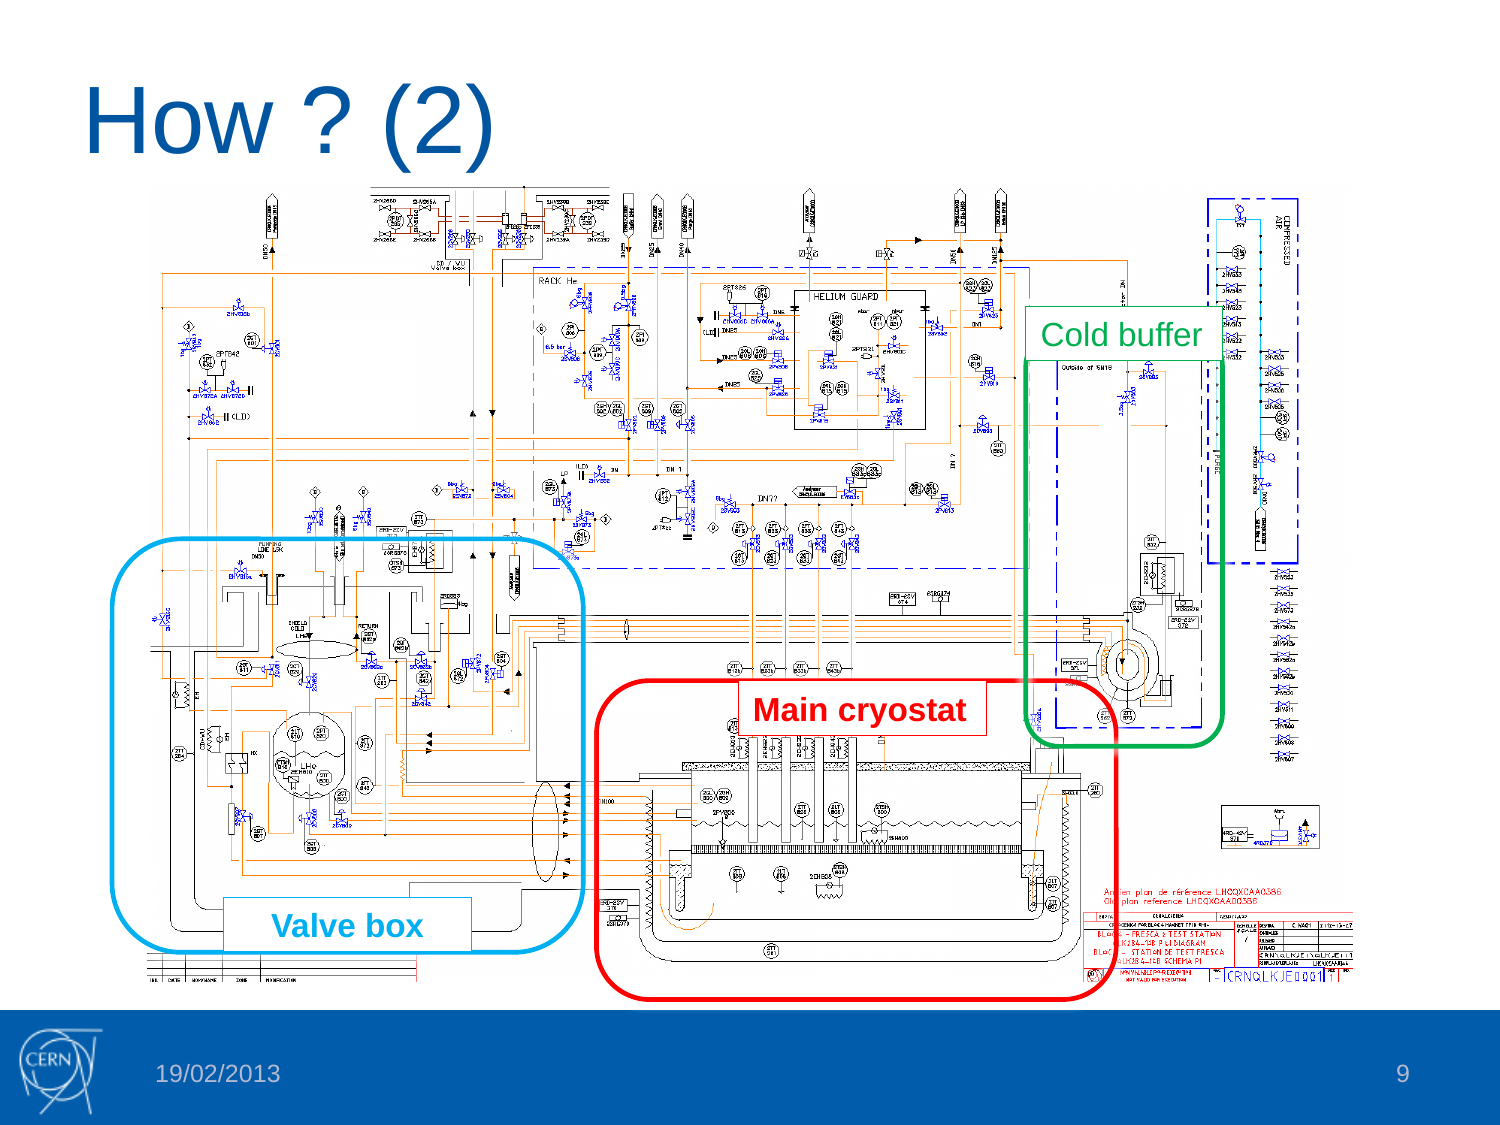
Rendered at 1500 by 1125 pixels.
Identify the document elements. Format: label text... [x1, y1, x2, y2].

text_box [111, 553, 137, 938]
picture [225, 899, 470, 950]
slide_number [140, 1042, 491, 1103]
text_box [622, 993, 1091, 1001]
picture [147, 184, 1353, 982]
picture [147, 542, 580, 949]
slide_number 9 [1074, 1042, 1425, 1103]
title How ? (2) [75, 38, 1425, 193]
